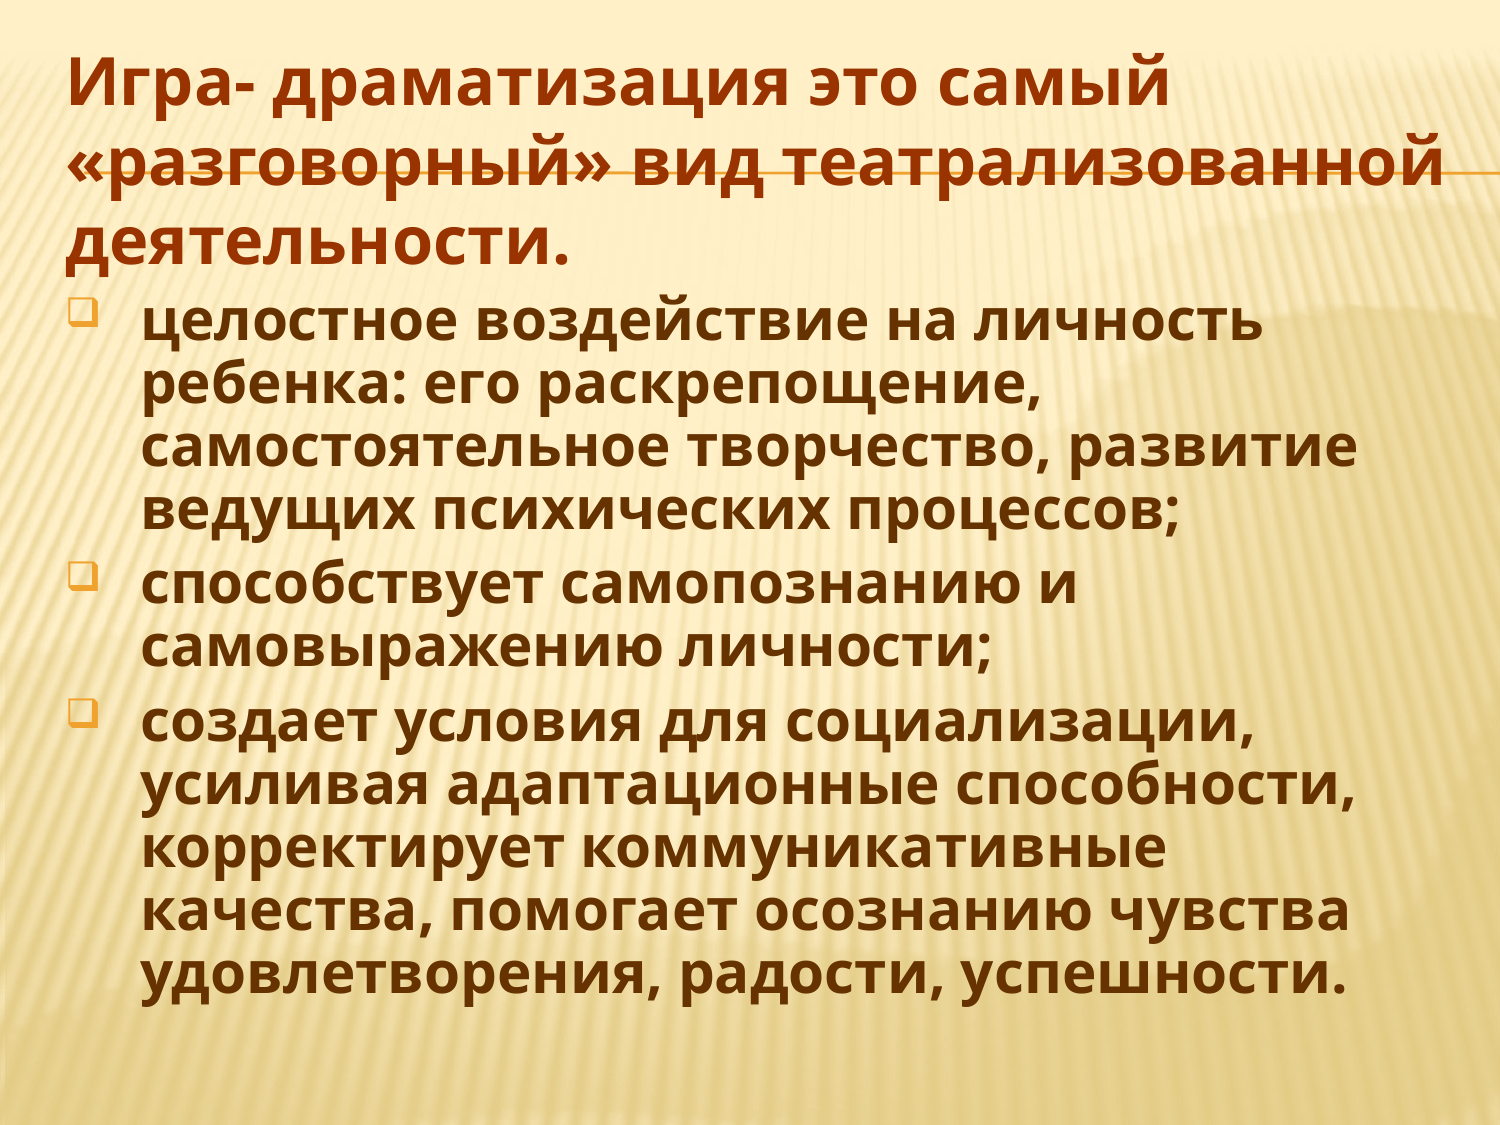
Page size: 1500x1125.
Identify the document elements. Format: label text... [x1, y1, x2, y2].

list Игра- драматизация это самый «разговорный» вид театрализованной деятельности. целостное воздействие на личность ребенка: его раскрепощение, самостоятельное творчество, развитие ведущих психических процессов; способствует самопознанию и самовыражению личности; создает условия для социализации, усиливая адаптационные способности, корректирует коммуникативные качества, помогает осознанию чувства удовлетворения, радости, успешности. [49, 30, 1476, 998]
